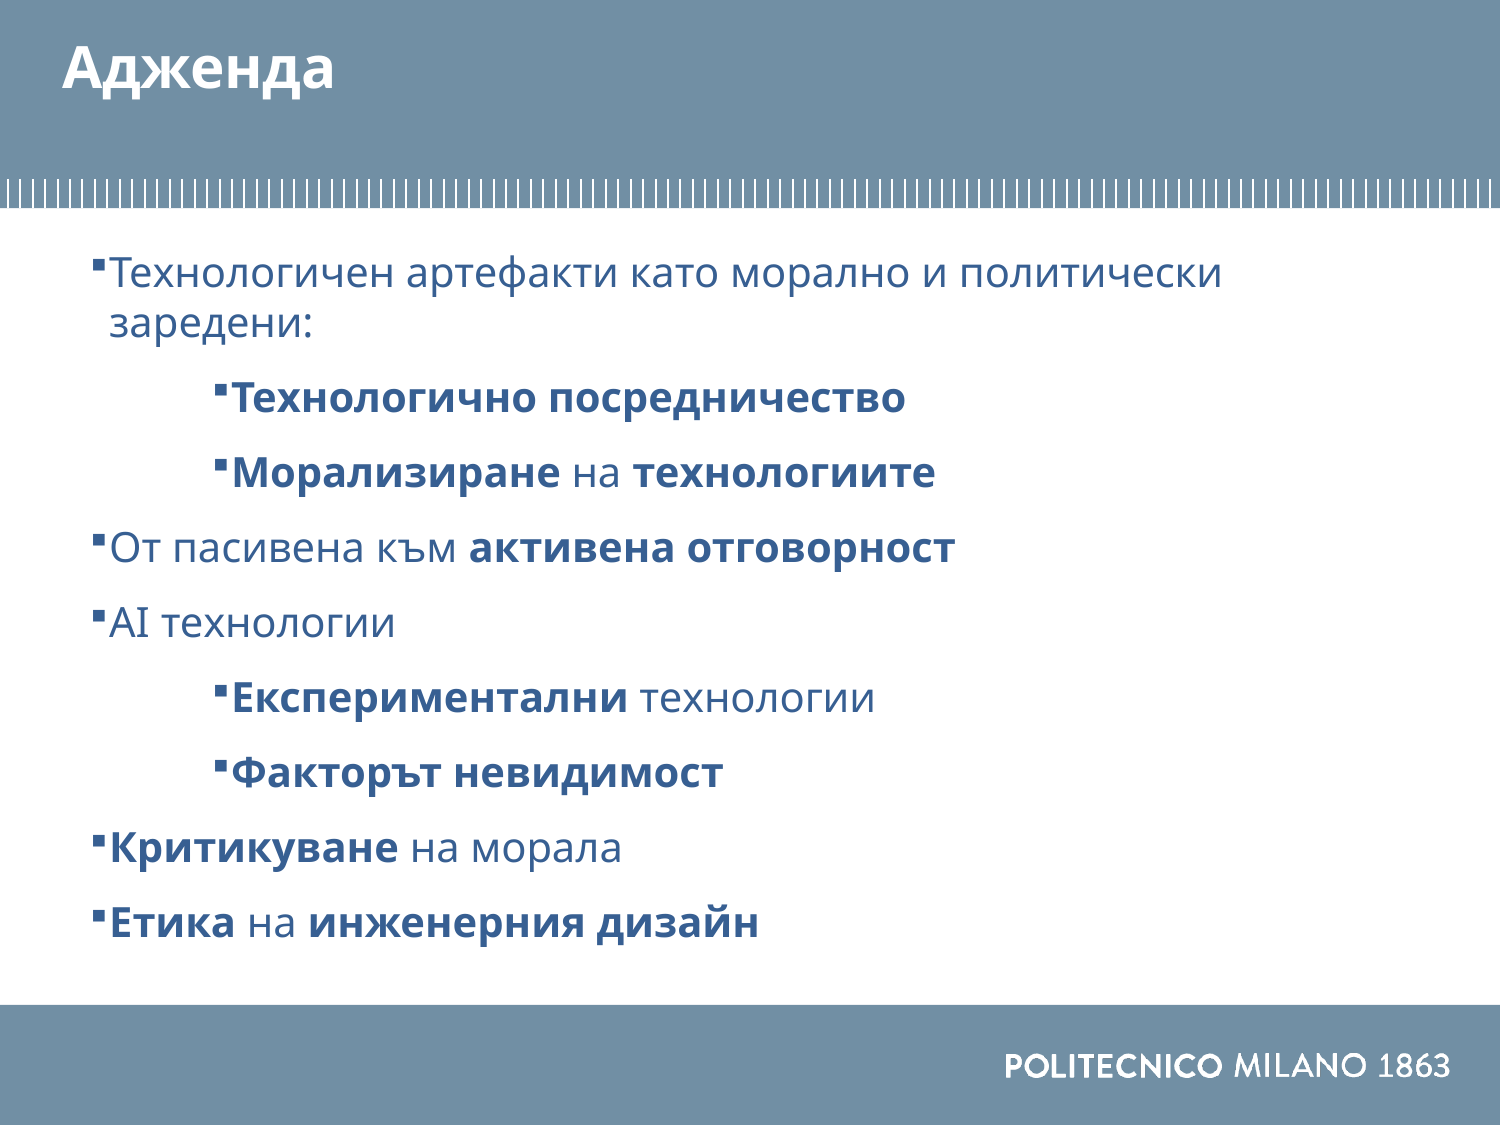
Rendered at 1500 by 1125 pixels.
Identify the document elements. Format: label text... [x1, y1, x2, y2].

text_box Технологичен артефакти като морално и политически заредени: Технологично посредничество Морализиране на технологиите От пасивена към активена отговорност AI технологии Експериментални технологии Факторът невидимост Критикуване на морала Етика на инженерния дизайн [87, 218, 1293, 946]
title Адженда [60, 27, 550, 218]
picture [999, 1041, 1456, 1088]
